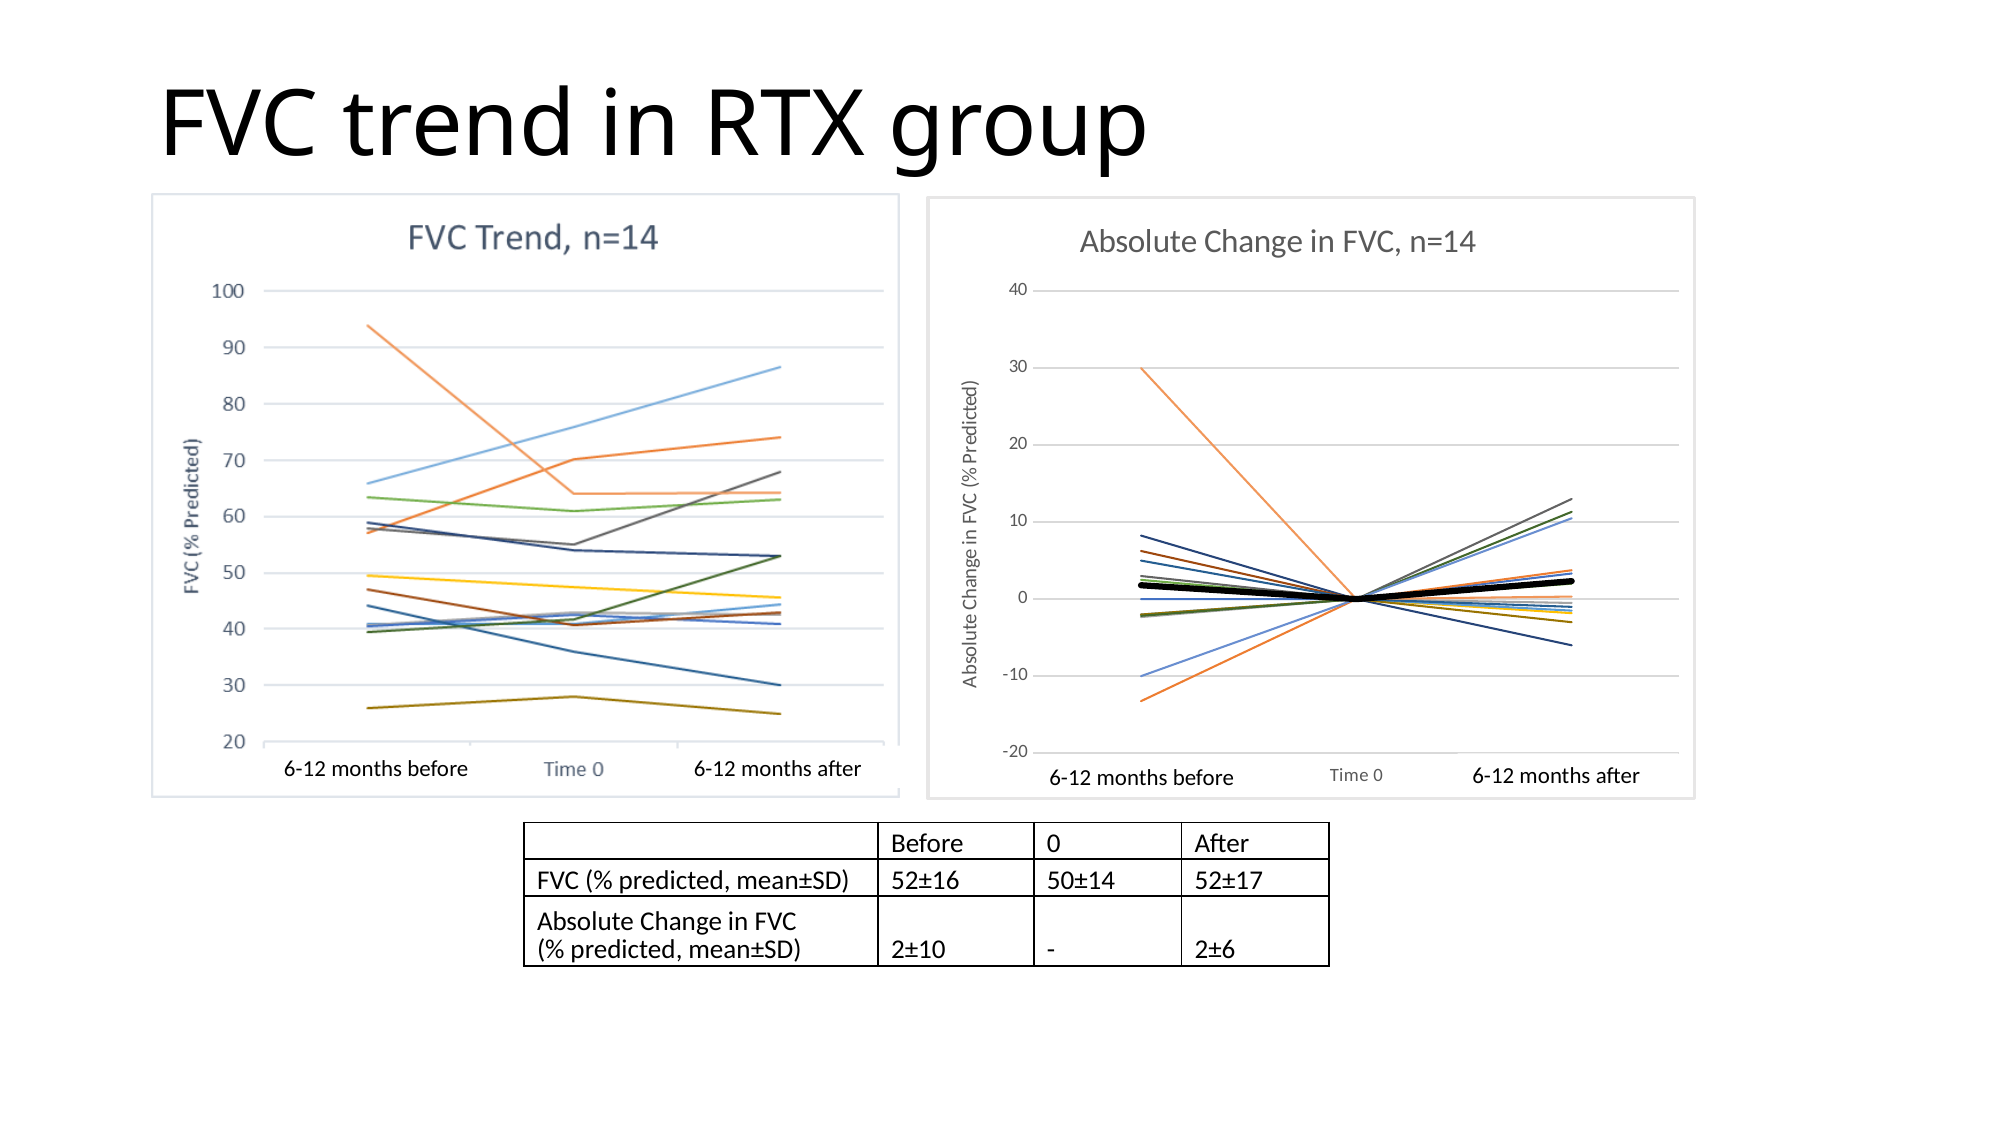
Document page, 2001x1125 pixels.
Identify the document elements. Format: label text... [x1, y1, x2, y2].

table_cell FVC (% predicted, mean±SD) [525, 860, 877, 895]
table_cell 50±14 [1035, 860, 1181, 895]
table_header 0 [1035, 823, 1181, 858]
table_header Before [879, 823, 1033, 858]
table_cell 2±10 [879, 897, 1033, 965]
table_cell Absolute Change in FVC (% predicted, mean±SD) [525, 897, 877, 965]
table_header [525, 823, 877, 858]
table_cell 52±16 [879, 860, 1033, 895]
picture [151, 193, 900, 798]
chart [926, 195, 1697, 801]
table_header After [1182, 823, 1328, 858]
table_cell 52±17 [1182, 860, 1328, 895]
table_cell 2±6 [1182, 897, 1328, 965]
title FVC trend in RTX group [143, 67, 1756, 183]
table_cell - [1035, 897, 1181, 965]
